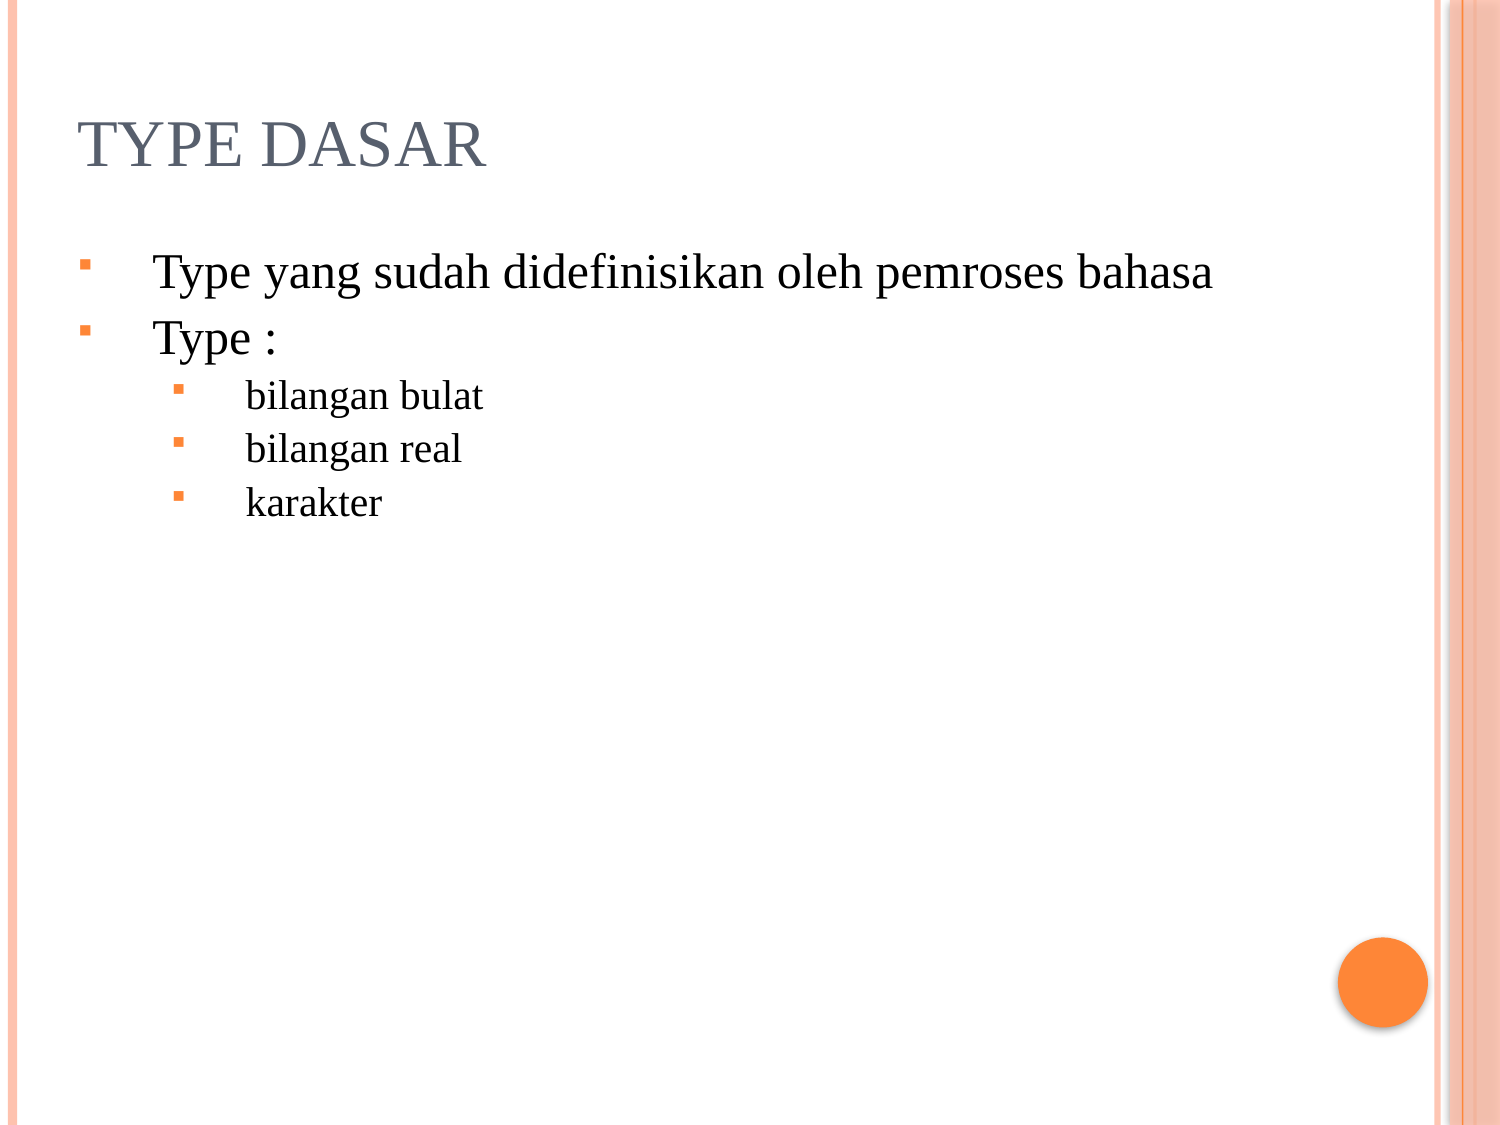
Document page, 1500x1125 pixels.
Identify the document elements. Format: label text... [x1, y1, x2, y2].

list Type yang sudah didefinisikan oleh pemroses bahasa Type : bilangan bulat bilangan real karakter [62, 237, 1413, 613]
title Type Dasar [62, 62, 1413, 188]
